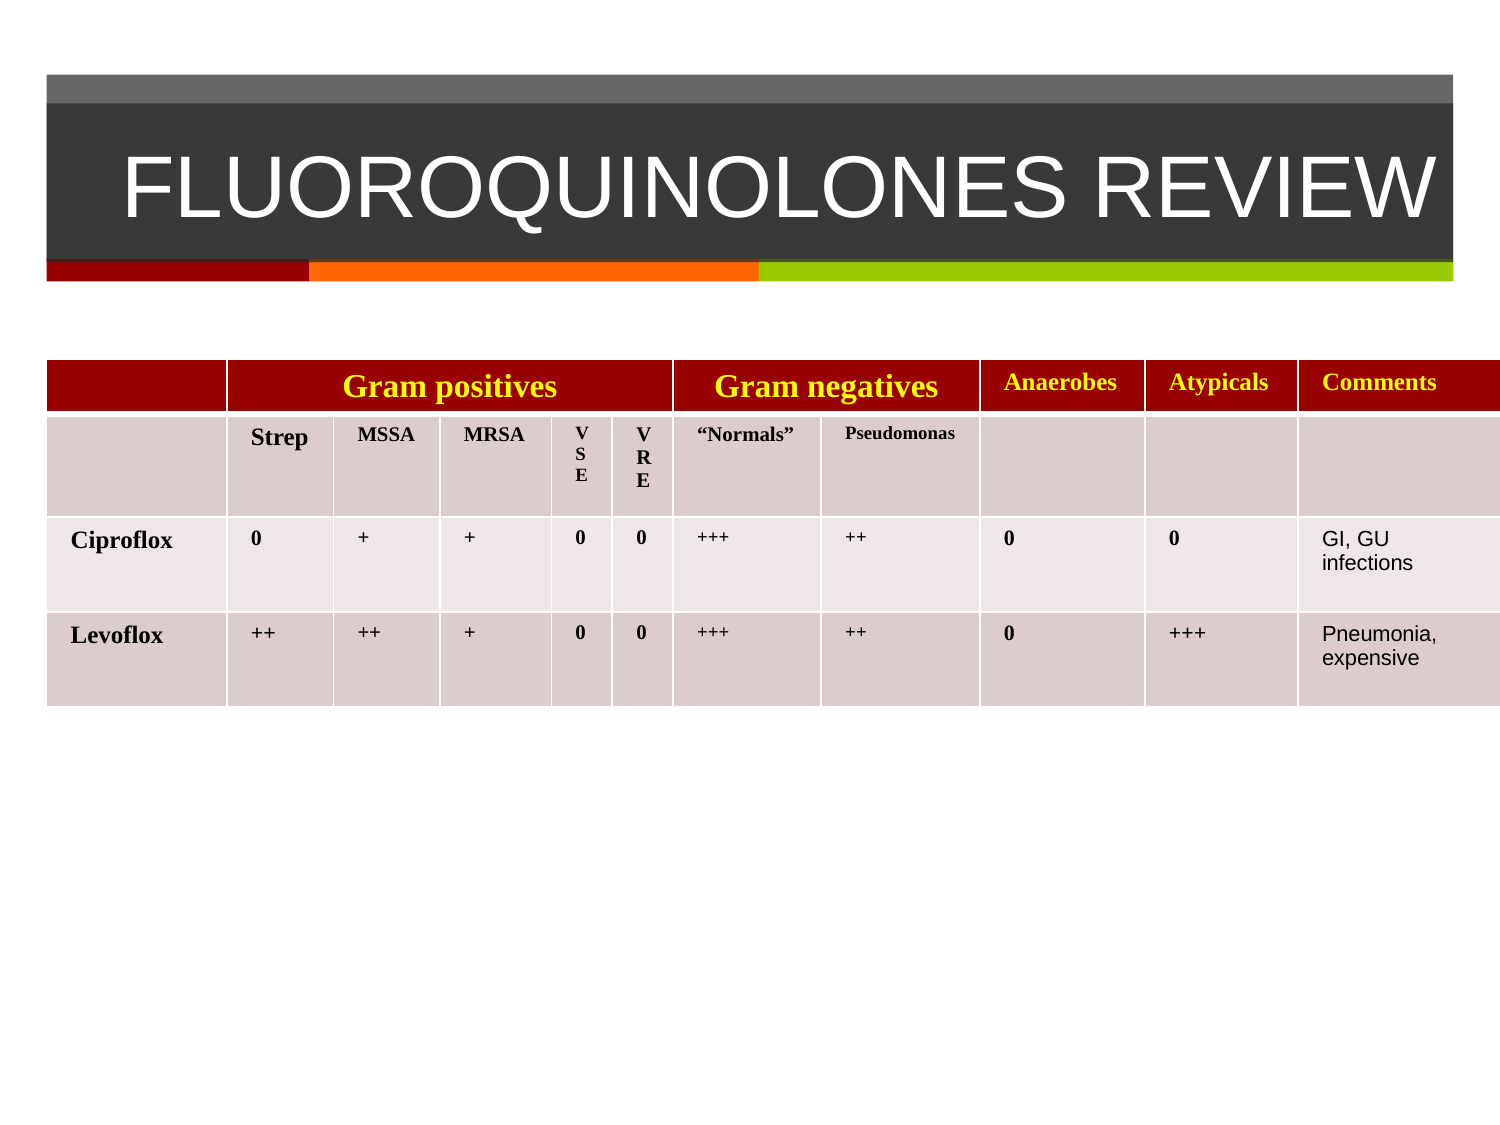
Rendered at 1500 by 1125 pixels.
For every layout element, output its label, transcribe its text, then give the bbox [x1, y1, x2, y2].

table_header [674, 360, 979, 411]
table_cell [47, 417, 226, 516]
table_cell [1146, 613, 1297, 706]
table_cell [228, 417, 333, 516]
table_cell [1299, 613, 1500, 706]
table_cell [1299, 417, 1500, 516]
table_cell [552, 613, 611, 706]
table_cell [822, 518, 979, 611]
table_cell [552, 518, 611, 611]
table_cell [441, 518, 551, 611]
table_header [1146, 360, 1297, 411]
table_header Gram positives [228, 360, 672, 411]
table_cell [228, 613, 333, 706]
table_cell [334, 417, 439, 516]
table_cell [47, 518, 226, 611]
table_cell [981, 417, 1144, 516]
table_header [47, 360, 226, 411]
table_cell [981, 518, 1144, 611]
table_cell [228, 518, 333, 611]
title FLUOROQUINOLONES REVIEW [46, 103, 1454, 263]
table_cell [613, 518, 672, 611]
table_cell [613, 417, 672, 516]
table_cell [674, 613, 820, 706]
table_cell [47, 613, 226, 706]
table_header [981, 360, 1144, 411]
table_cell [822, 613, 979, 706]
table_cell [1299, 518, 1500, 611]
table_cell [981, 613, 1144, 706]
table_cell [1146, 417, 1297, 516]
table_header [1299, 360, 1500, 411]
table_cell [334, 613, 439, 706]
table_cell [822, 417, 979, 516]
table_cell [441, 613, 551, 706]
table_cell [552, 417, 611, 516]
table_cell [1146, 518, 1297, 611]
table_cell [441, 417, 551, 516]
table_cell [613, 613, 672, 706]
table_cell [334, 518, 439, 611]
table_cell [674, 417, 820, 516]
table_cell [674, 518, 820, 611]
